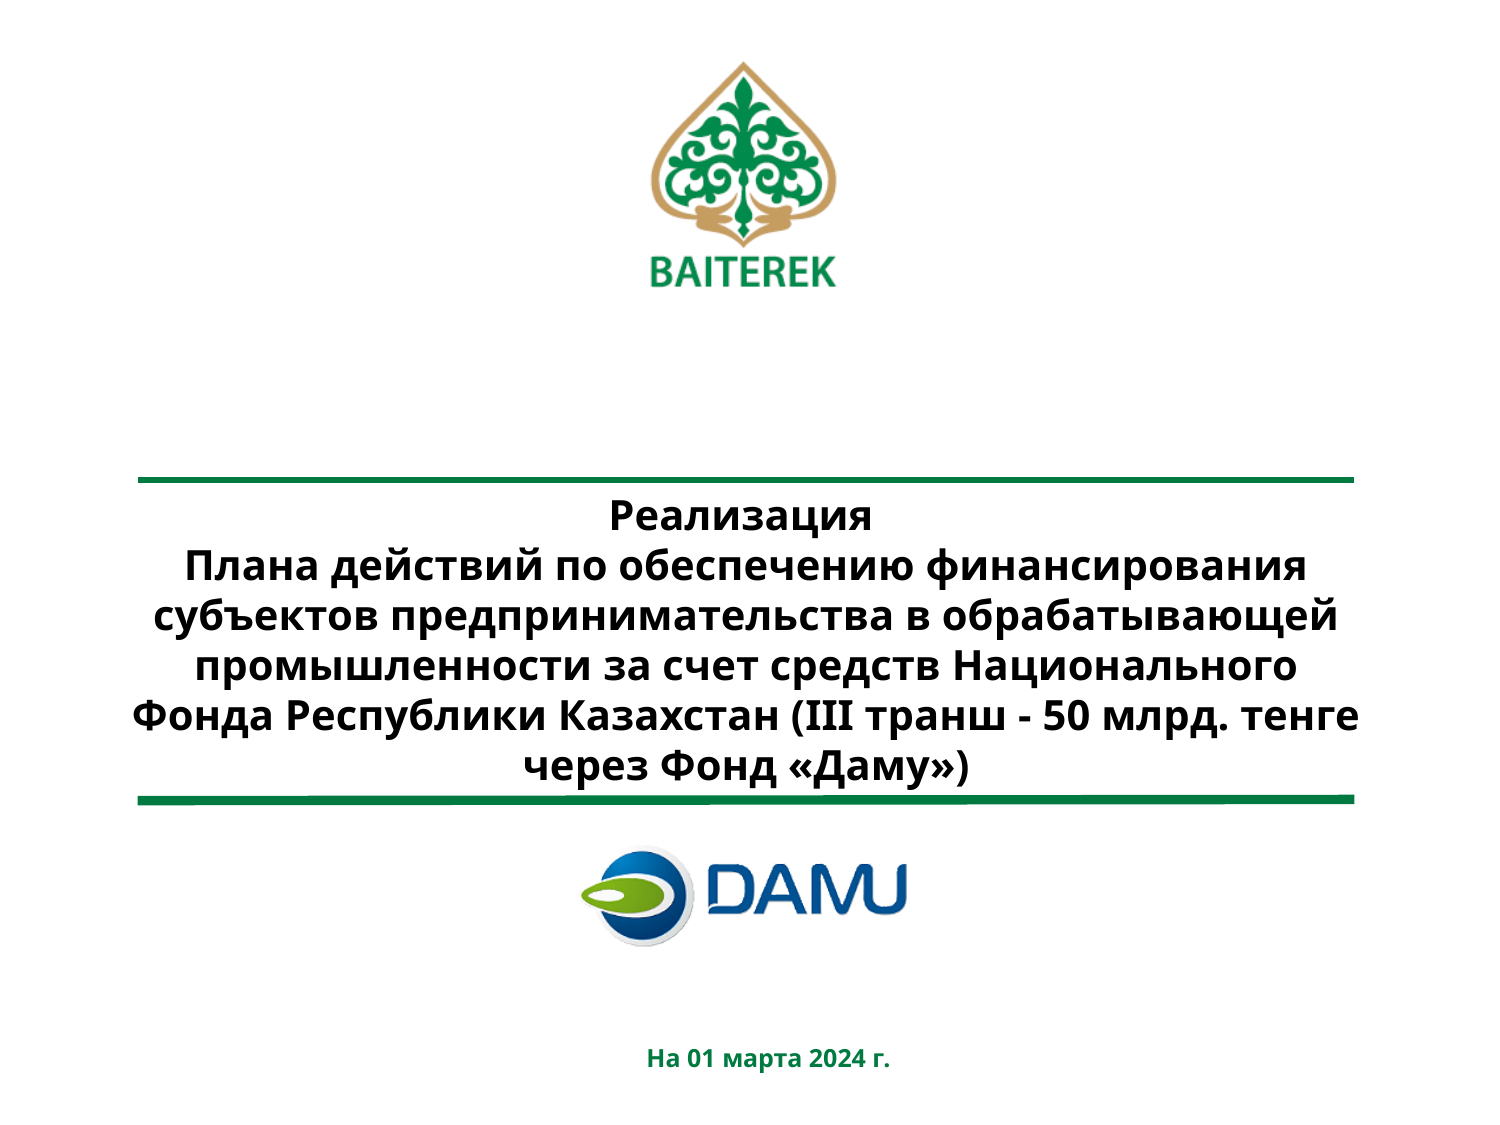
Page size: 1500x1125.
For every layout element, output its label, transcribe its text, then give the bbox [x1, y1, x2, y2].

text_box Реализация Плана действий по обеспечению финансирования субъектов предпринимательства в обрабатывающей промышленности за счет средств Национального Фонда Республики Казахстан (ІІІ транш - 50 млрд. тенге через Фонд «Даму») [112, 481, 1381, 797]
picture [631, 54, 854, 304]
picture [577, 845, 908, 948]
text_box На 01 марта 2024 г. [608, 1035, 929, 1082]
